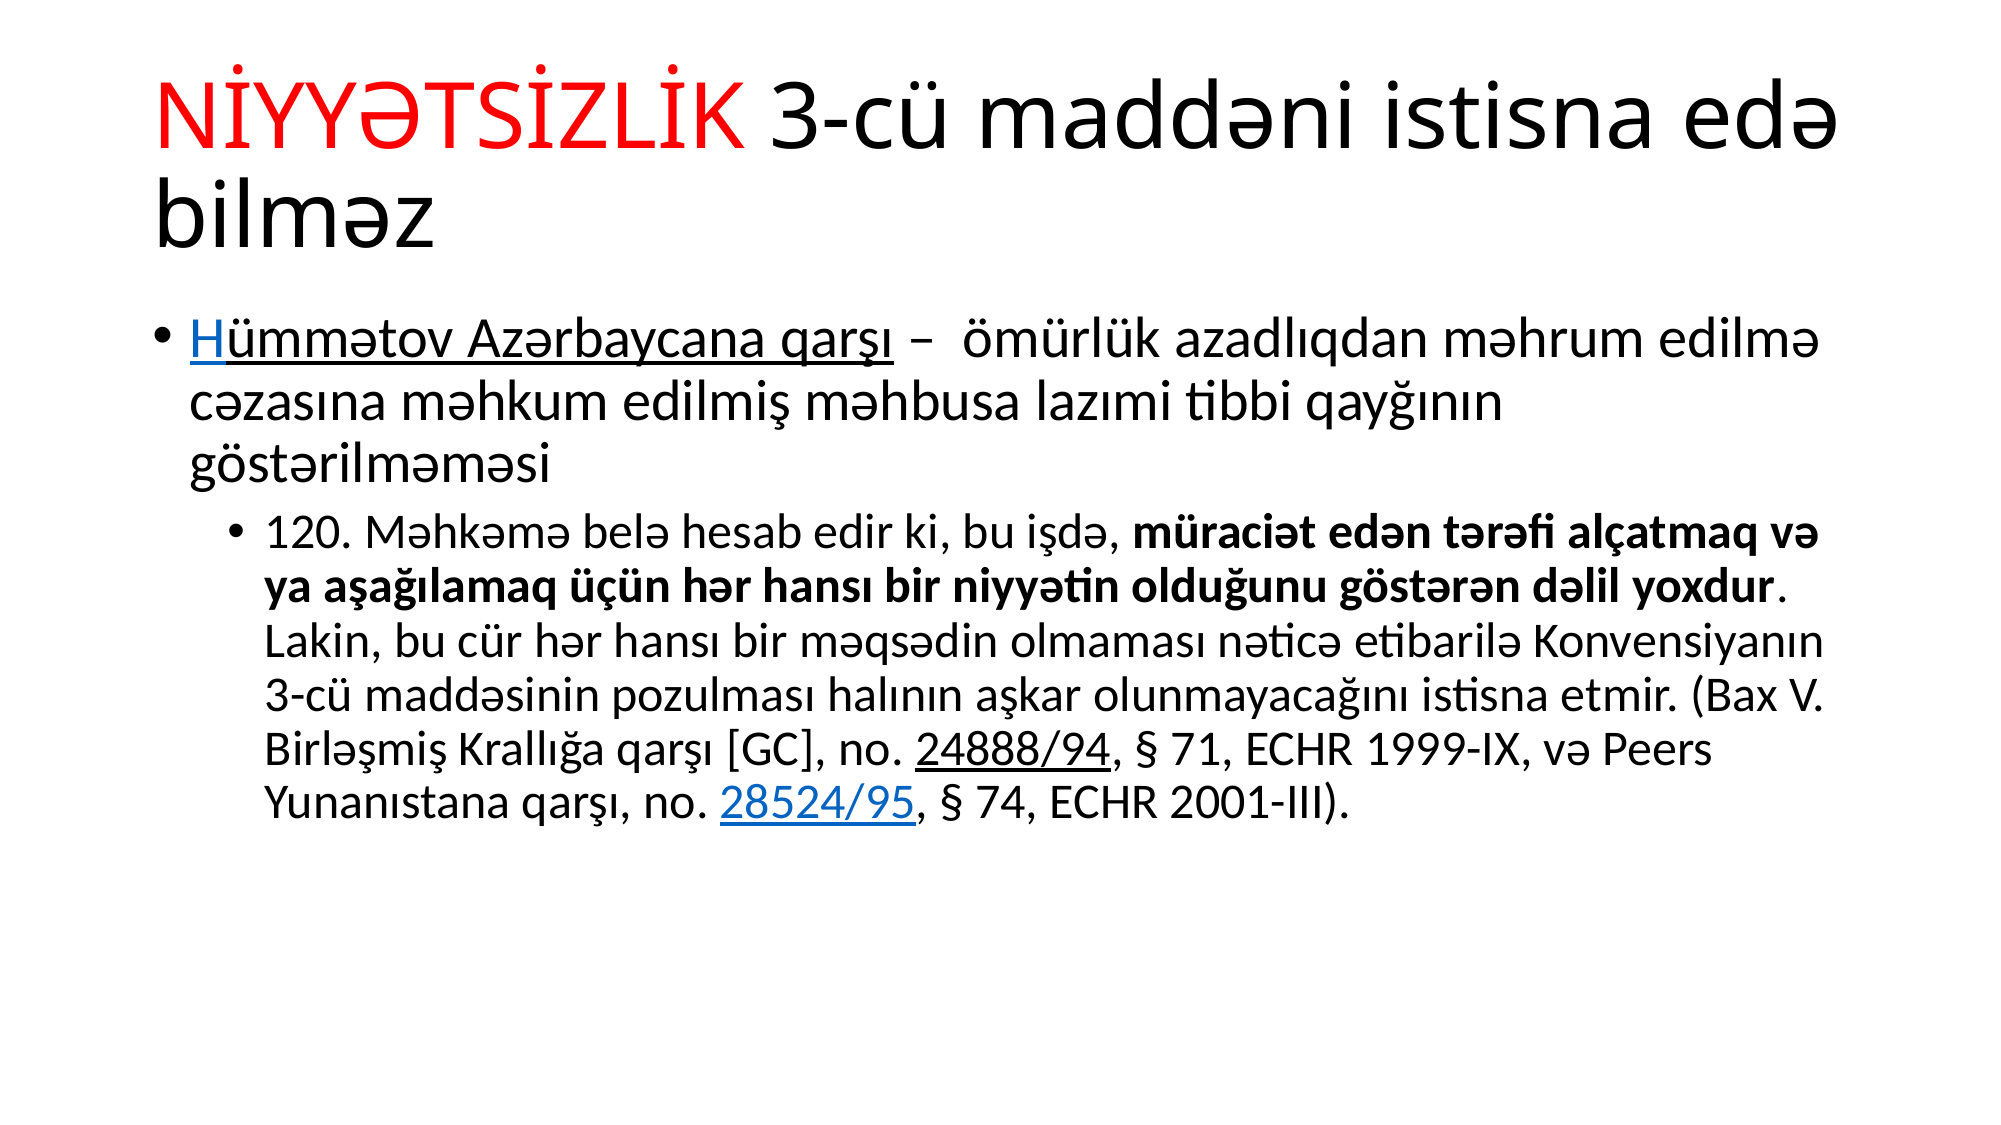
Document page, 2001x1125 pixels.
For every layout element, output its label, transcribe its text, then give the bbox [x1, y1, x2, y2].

title NİYYƏTSİZLİK 3-cü maddəni istisna edə bilməz [137, 59, 1863, 278]
list Hümmətov Azərbaycana qarşı – ömürlük azadlıqdan məhrum edilmə cəzasına məhkum edilmiş məhbusa lazımi tibbi qayğının göstərilməməsi 120. Məhkəmə belə hesab edir ki, bu işdə, müraciət edən tərəfi alçatmaq və ya aşağılamaq üçün hər hansı bir niyyətin olduğunu göstərən dəlil yoxdur. Lakin, bu cür hər hansı bir məqsədin olmaması nəticə etibarilə Konvensiyanın 3-cü maddəsinin pozulması halının aşkar olunmayacağını istisna etmir. (Bax V. Birləşmiş Krallığa qarşı [GC], no. 24888/94, § 71, ECHR 1999-IX, və Peers Yunanıstana qarşı, no. 28524/95, § 74, ECHR 2001-III). [137, 299, 1863, 1014]
